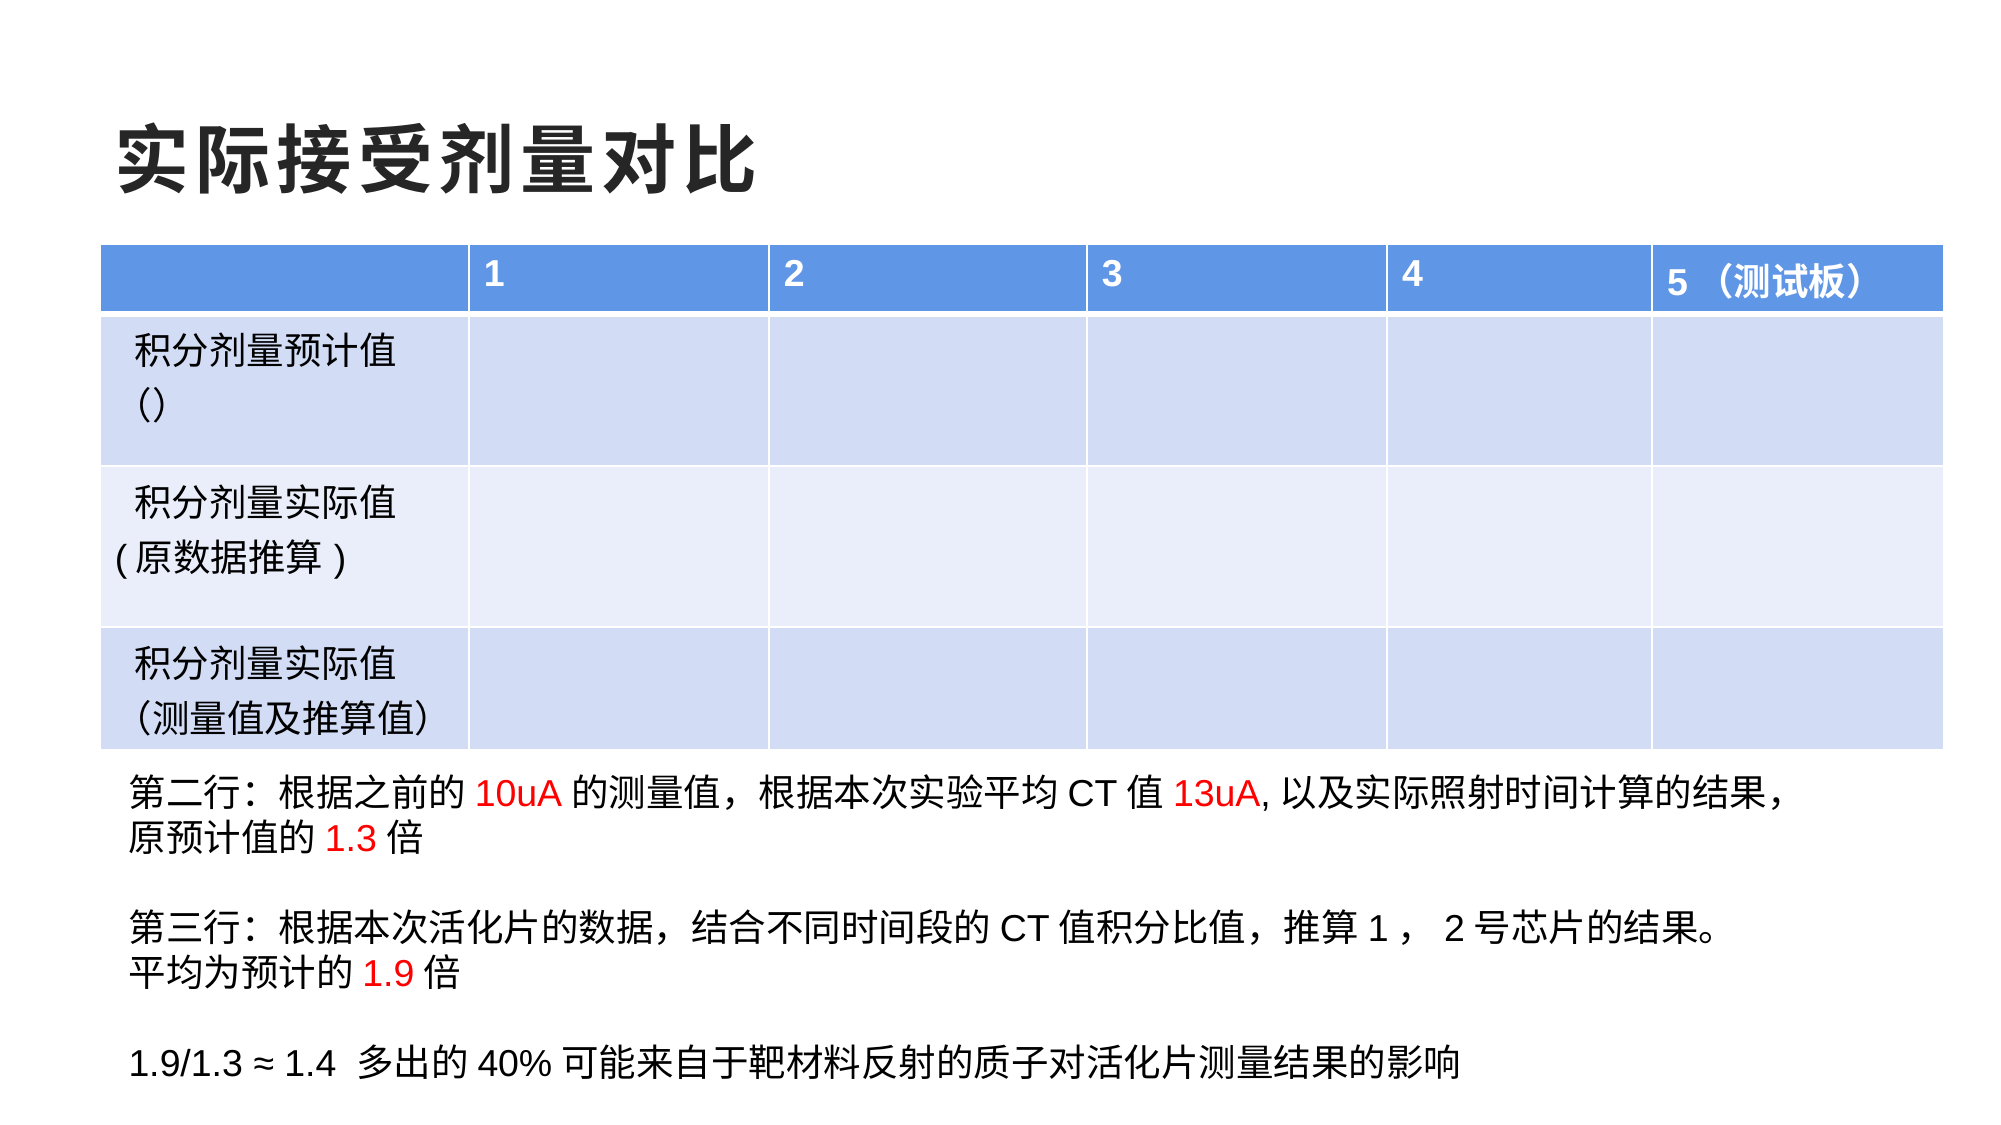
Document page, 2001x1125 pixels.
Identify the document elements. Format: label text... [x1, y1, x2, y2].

title 实际接受剂量对比 [99, 99, 1900, 216]
